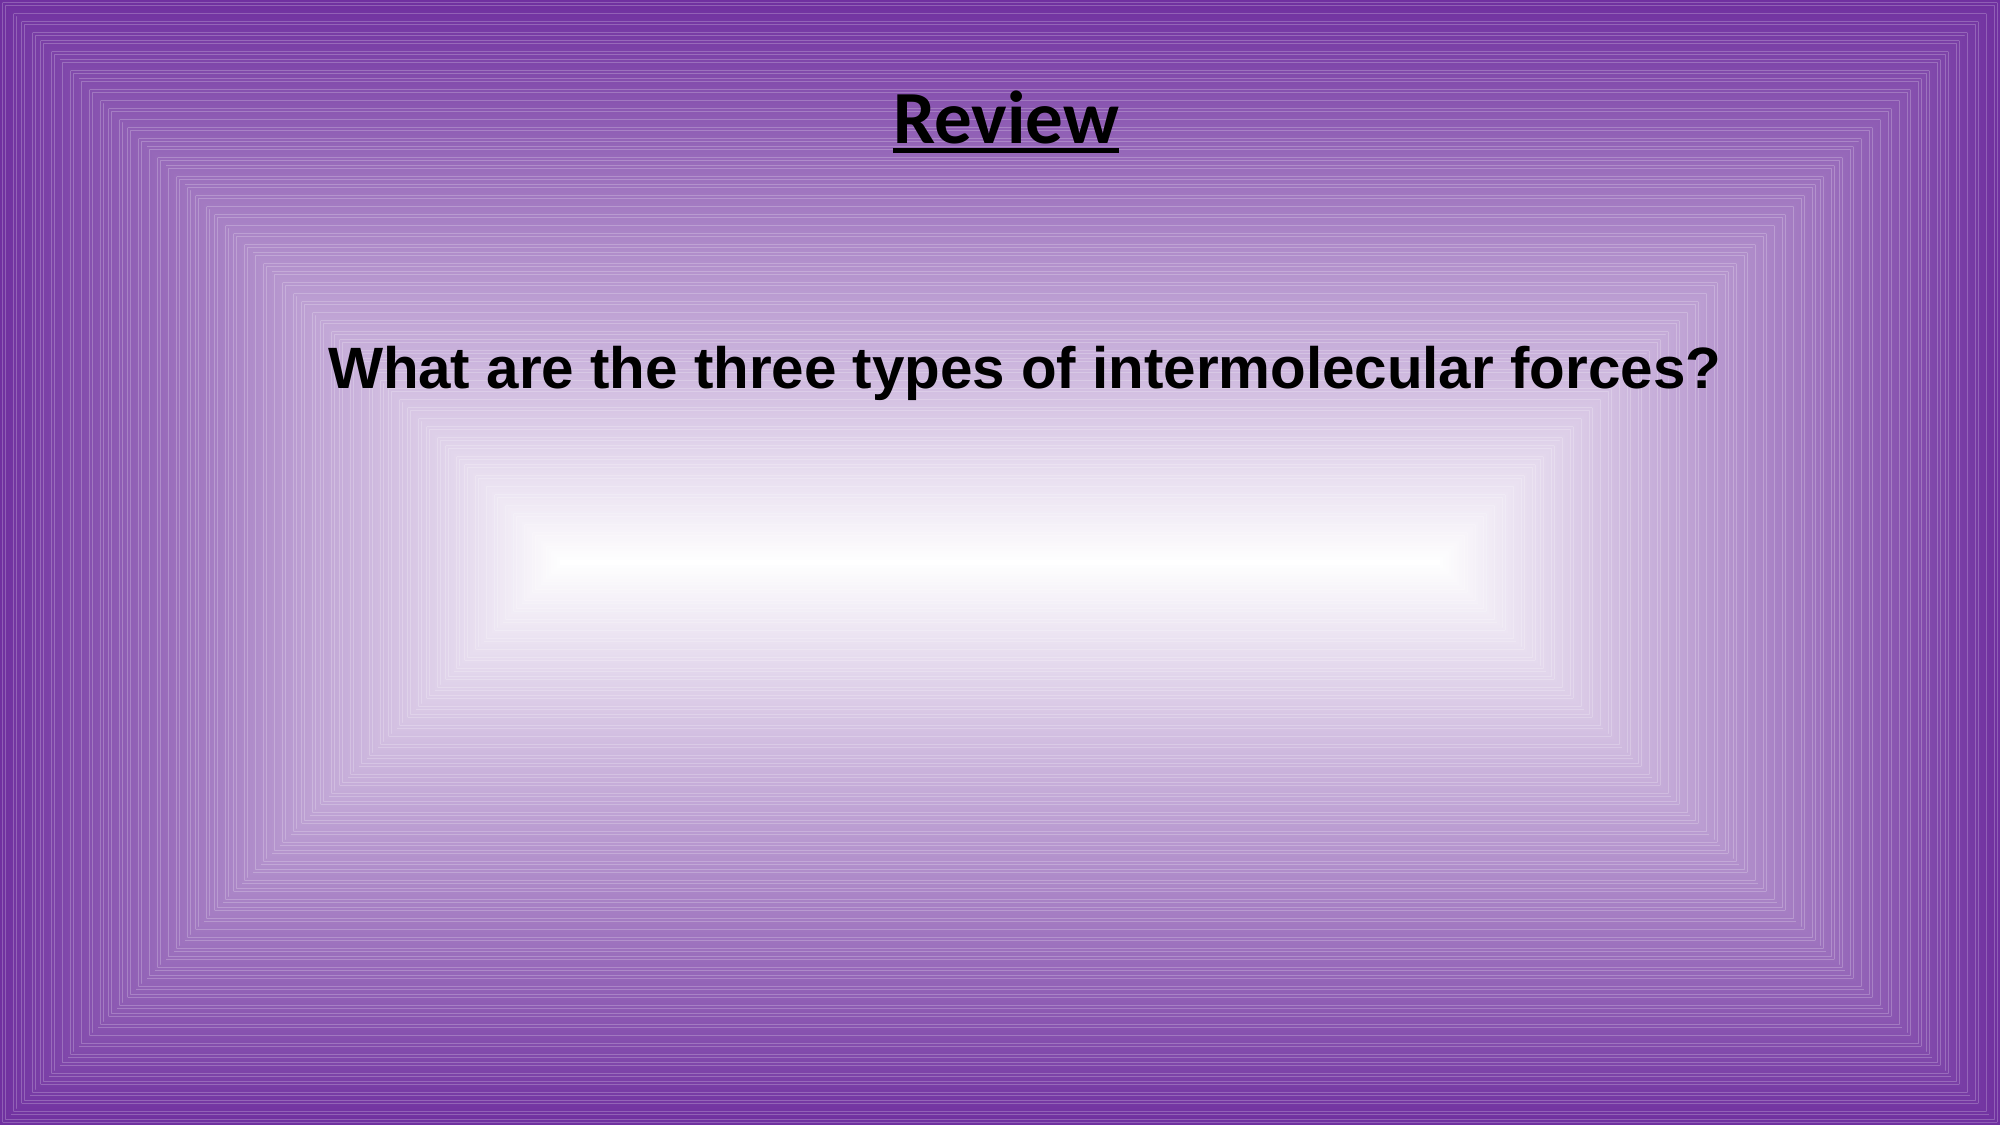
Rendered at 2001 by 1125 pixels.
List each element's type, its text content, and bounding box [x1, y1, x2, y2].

text_box Review [878, 61, 1148, 166]
text_box What are the three types of intermolecular forces? [313, 323, 1836, 409]
